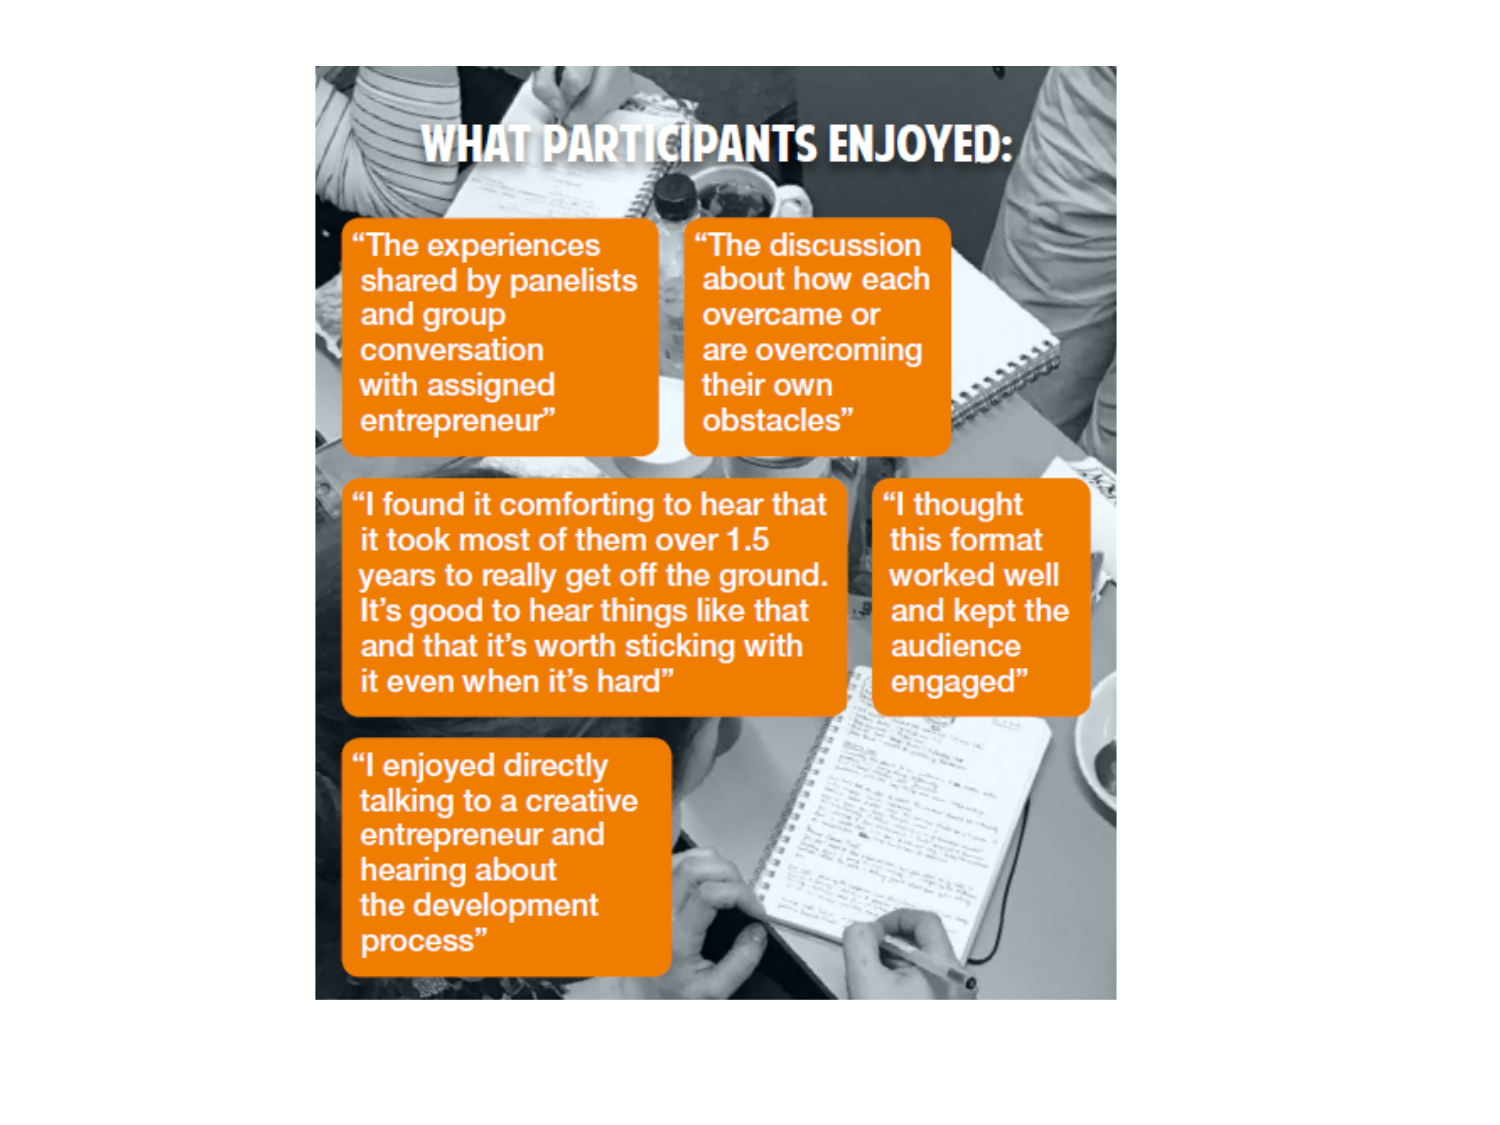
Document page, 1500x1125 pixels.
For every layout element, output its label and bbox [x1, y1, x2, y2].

picture [314, 66, 1121, 1000]
